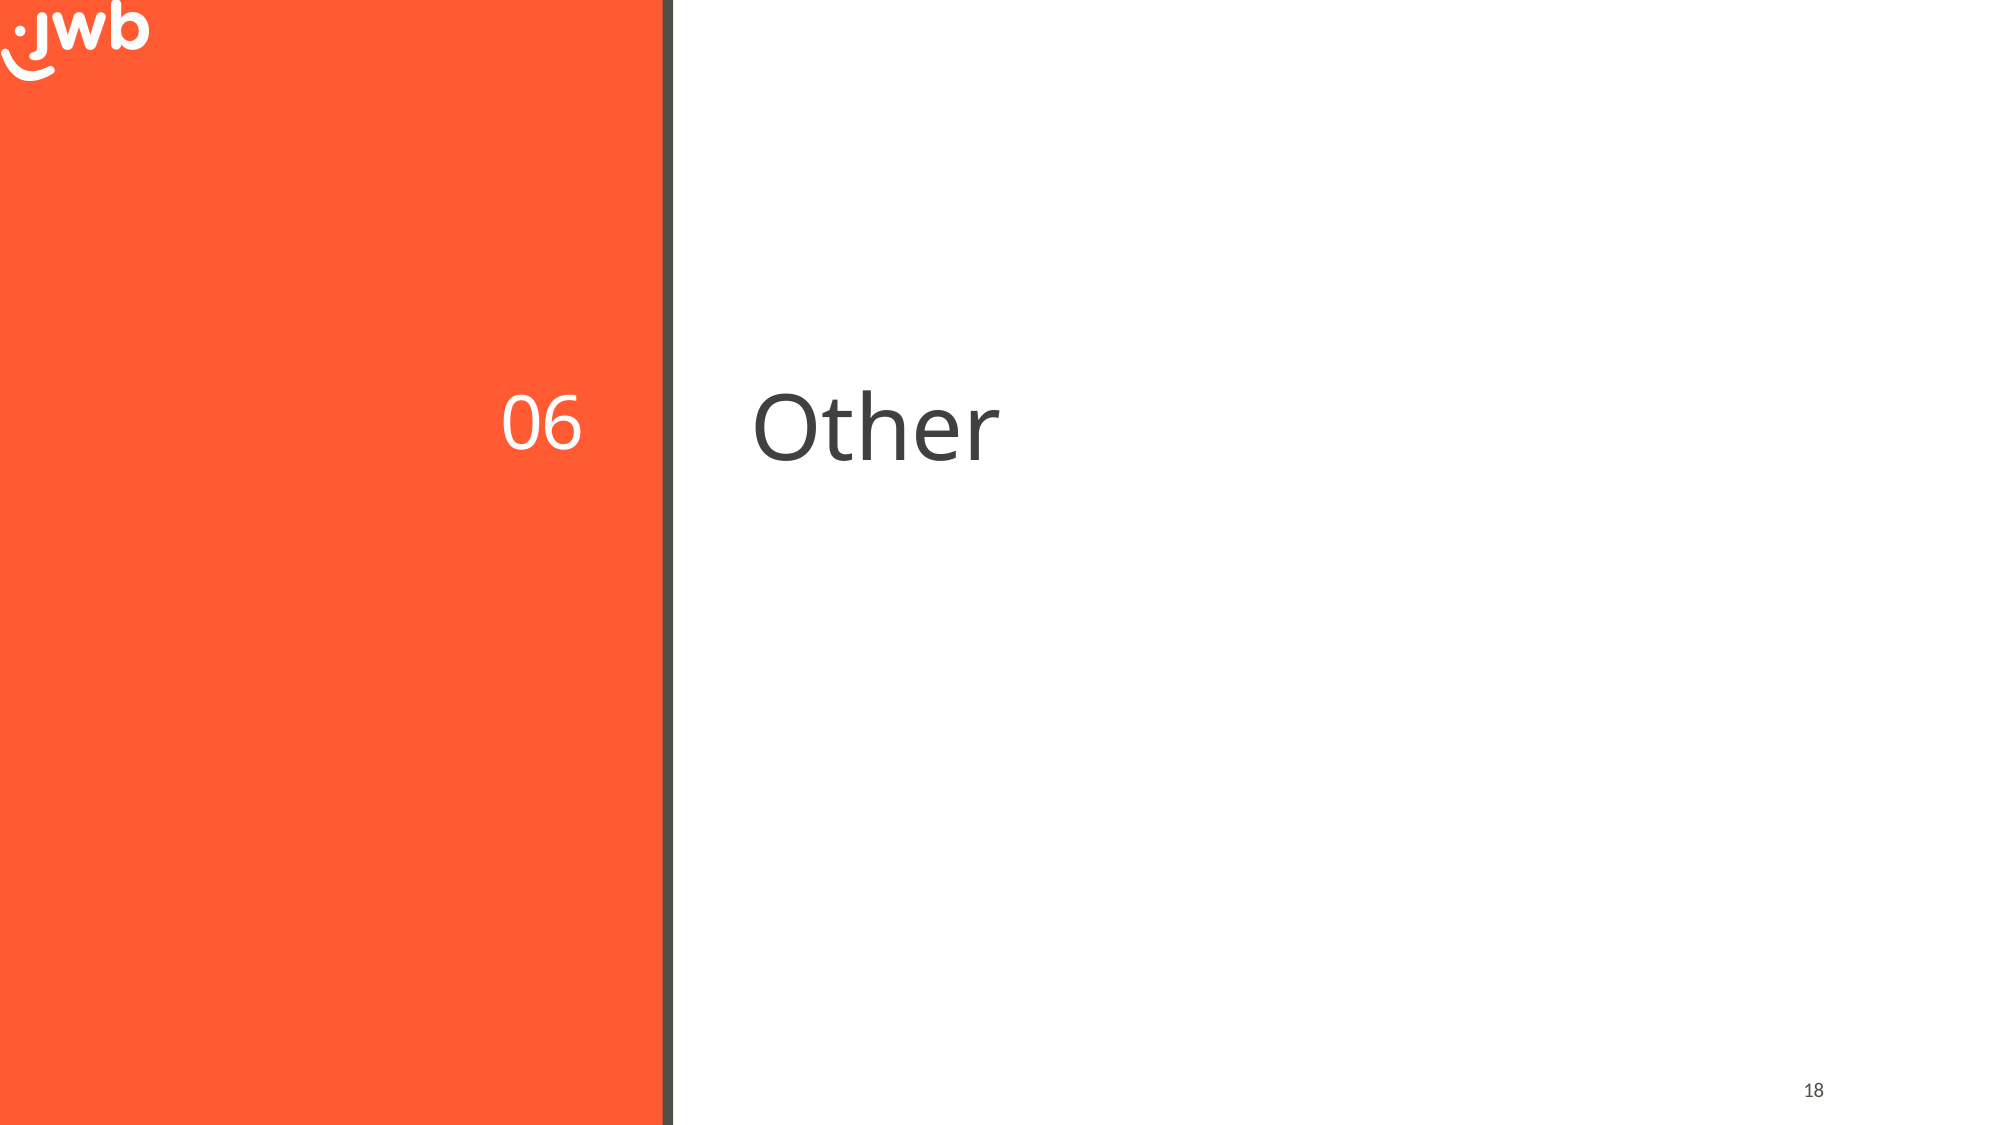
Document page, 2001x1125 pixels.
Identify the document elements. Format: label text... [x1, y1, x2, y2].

picture [1, 0, 149, 81]
slide_number 18 [1624, 1059, 1840, 1120]
list Other [729, 373, 1956, 473]
slide_number 1 [0, 0, 158, 91]
title 06 [75, 97, 600, 473]
